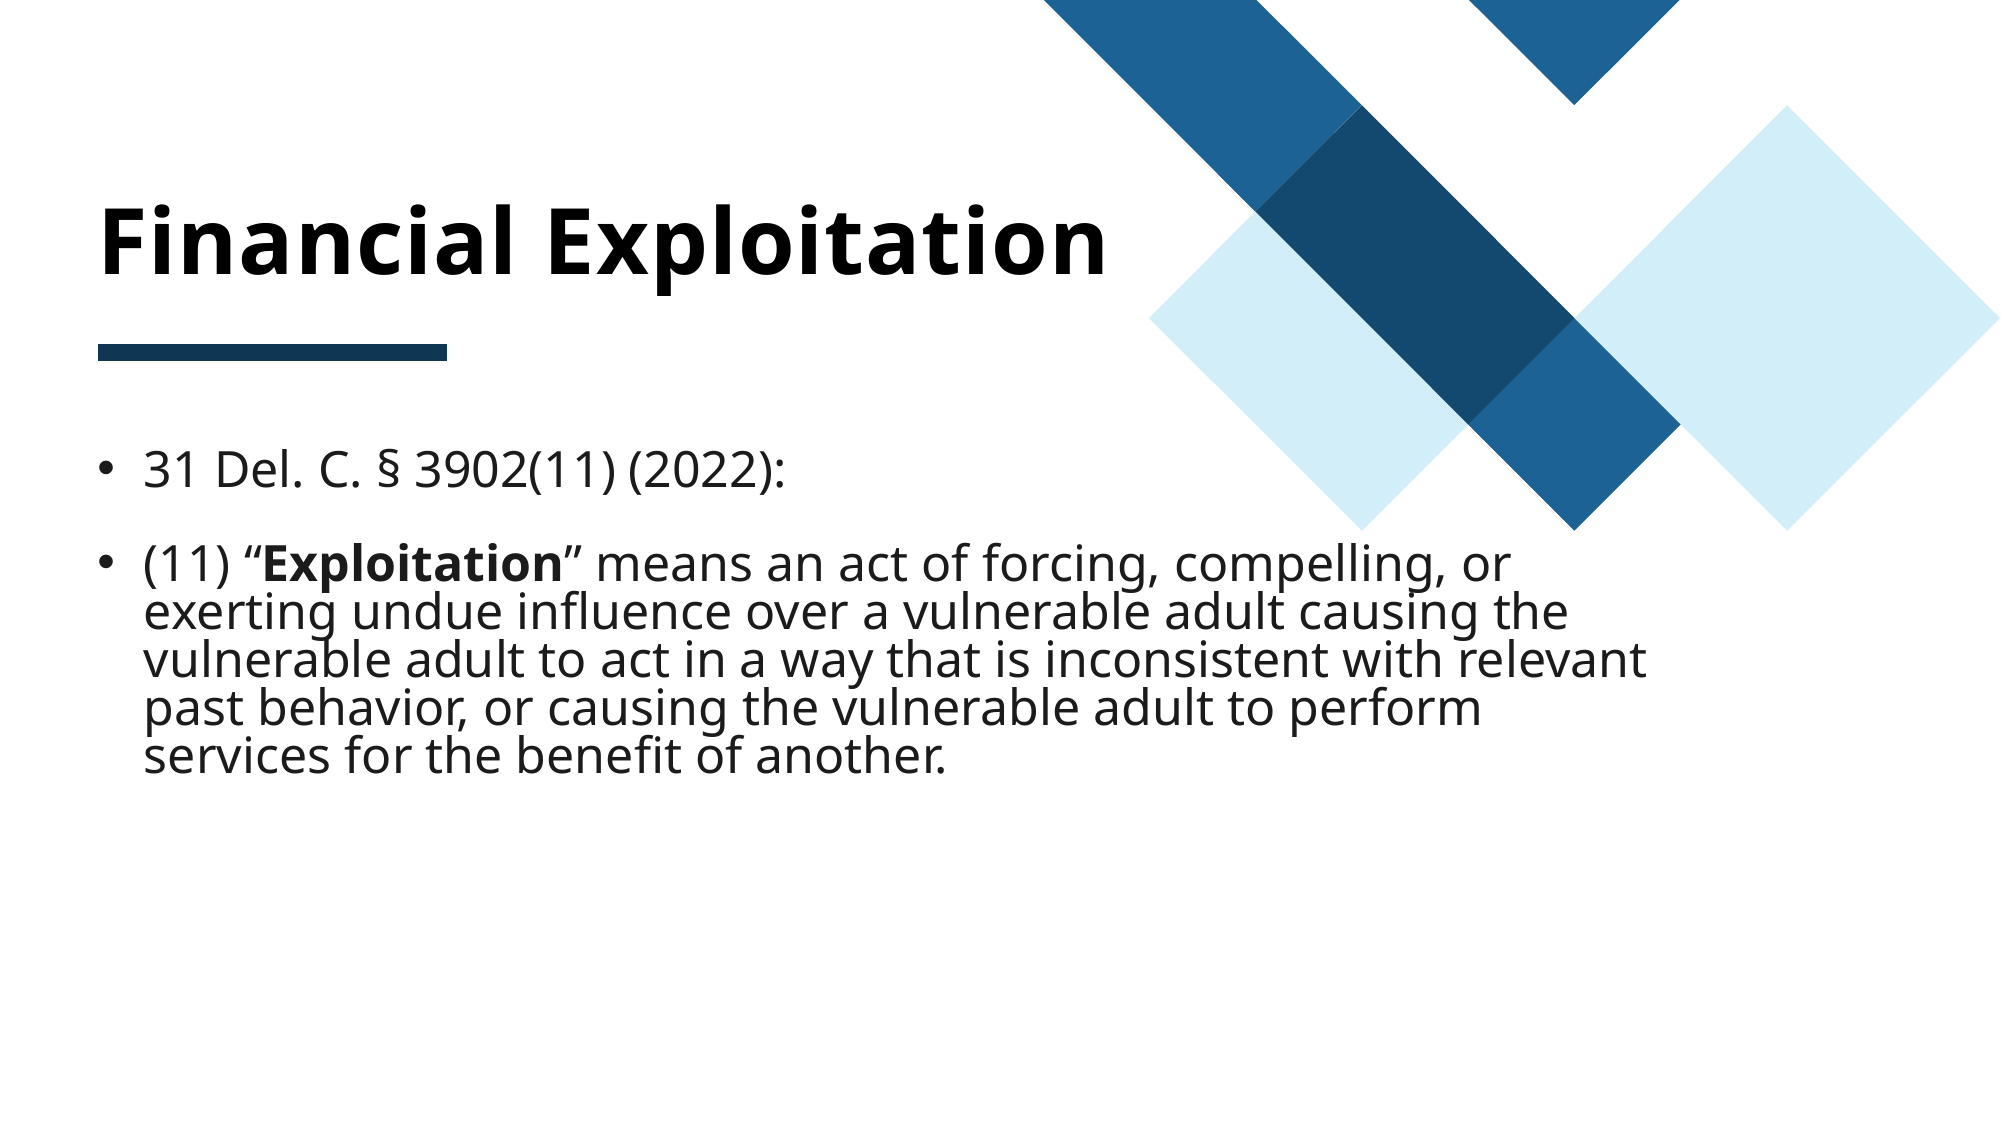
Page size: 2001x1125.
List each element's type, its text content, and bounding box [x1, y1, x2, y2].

title Financial Exploitation [97, 31, 1211, 293]
list 31 Del. C. § 3902(11) (2022): (11) “Exploitation” means an act of forcing, compelling, or exerting undue influence over a vulnerable adult causing the vulnerable adult to act in a way that is inconsistent with relevant past behavior, or causing the vulnerable adult to perform services for the benefit of another. [97, 374, 1653, 1071]
